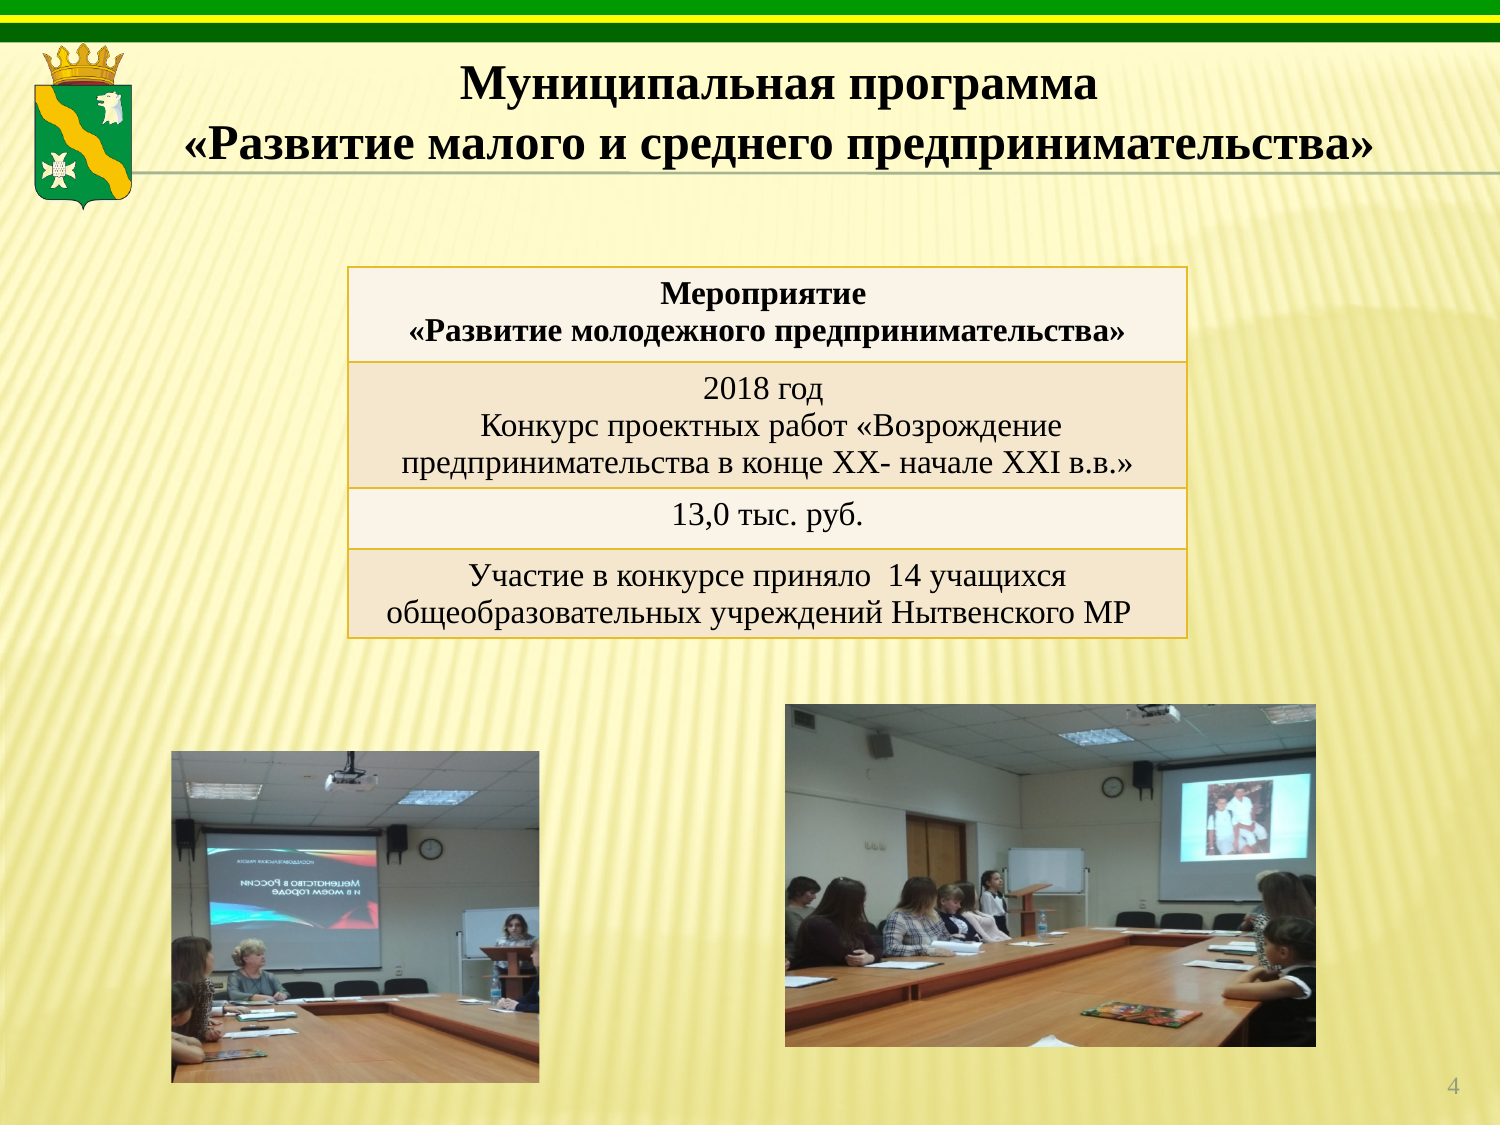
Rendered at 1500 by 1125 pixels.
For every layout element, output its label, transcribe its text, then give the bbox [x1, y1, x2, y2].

table_cell 13,0 тыс. руб. [349, 489, 718, 548]
table_cell 2018 год Конкурс проектных работ «Возрождение предпринимательства в конце XX- начале XXI в.в.» [349, 363, 718, 487]
table_header Мероприятие «Развитие молодежного предпринимательства» [349, 268, 718, 361]
text_box Муниципальная программа «Развитие малого и среднего предпринимательства» [135, 42, 718, 178]
table_cell Участие в конкурсе приняло 14 учащихся общеобразовательных учреждений Нытвенского МР [781, 550, 1186, 637]
picture [785, 703, 1317, 1048]
table_cell Участие в конкурсе приняло 14 учащихся общеобразовательных учреждений Нытвенского МР [349, 550, 718, 637]
text_box Муниципальная программа «Развитие малого и среднего предпринимательства» [781, 42, 1435, 178]
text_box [728, 0, 772, 772]
picture [34, 42, 133, 211]
table_cell 2018 год Конкурс проектных работ «Возрождение предпринимательства в конце XX- начале XXI в.в.» [781, 363, 1186, 487]
table_cell 13,0 тыс. руб. [781, 489, 1186, 548]
picture [170, 751, 540, 1083]
table_header Мероприятие «Развитие молодежного предпринимательства» [781, 268, 1186, 361]
slide_number 4 [1350, 1061, 1475, 1103]
